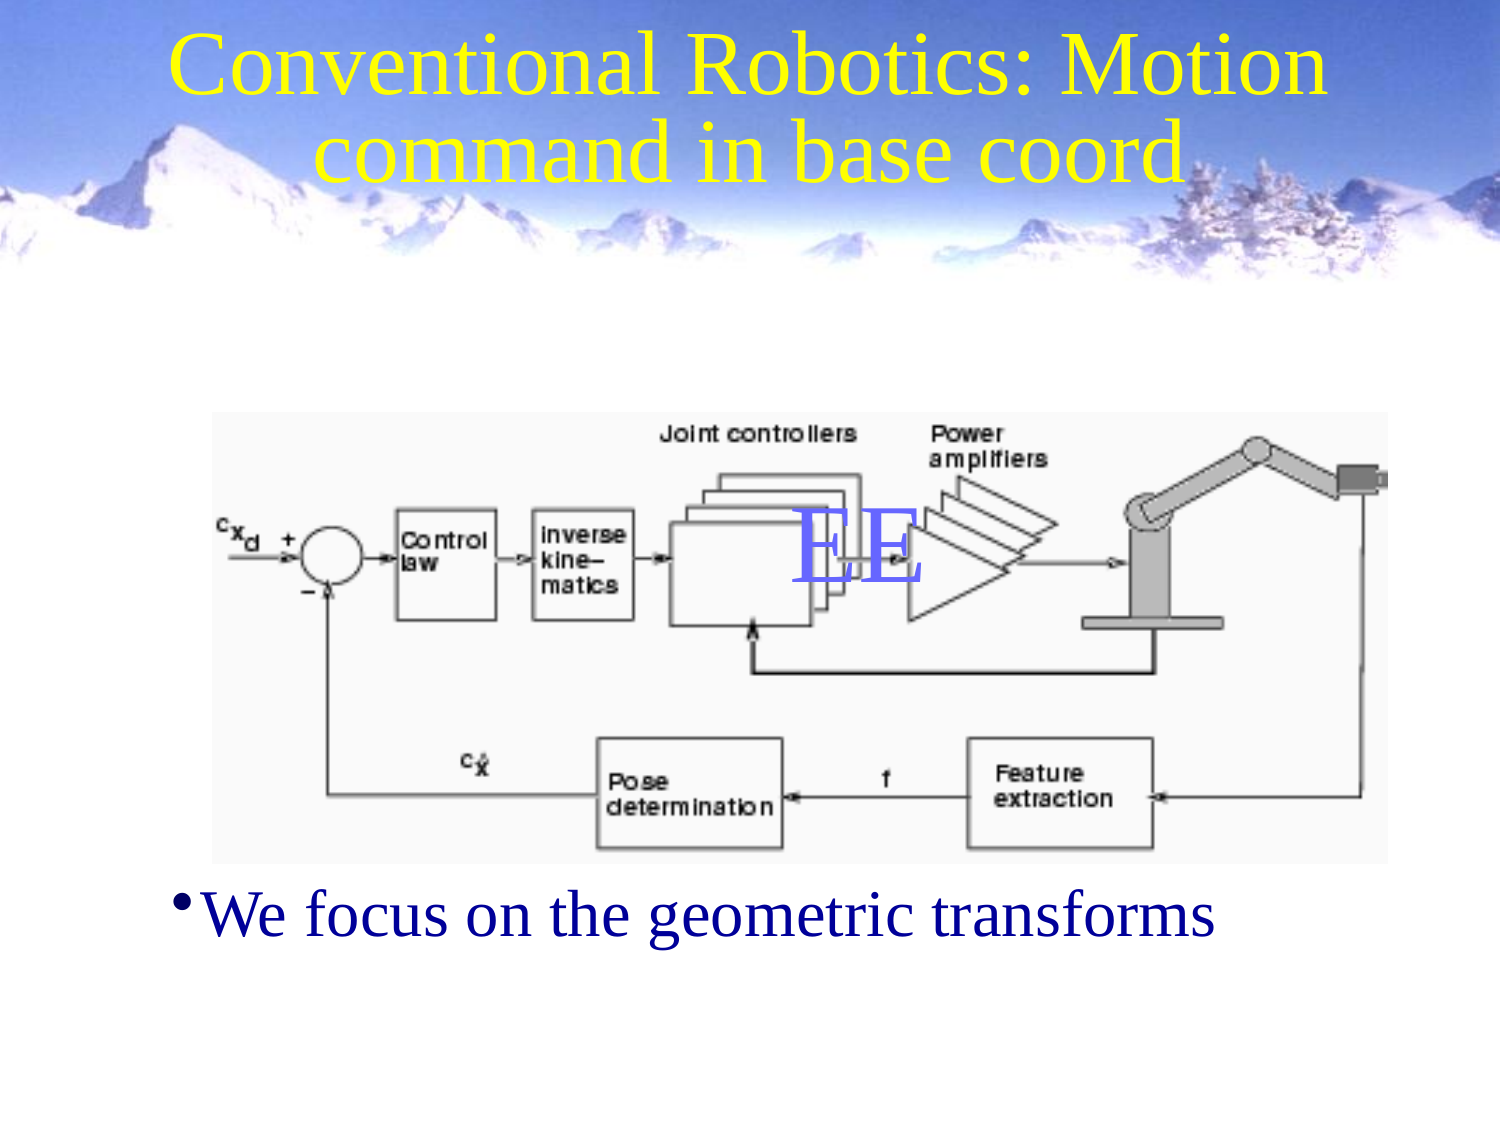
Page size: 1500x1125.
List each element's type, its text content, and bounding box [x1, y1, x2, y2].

list We focus on the geometric transforms [137, 862, 1463, 1000]
picture [0, 238, 1500, 286]
title Conventional Robotics: Motion command in base coord [0, 0, 1500, 238]
picture [212, 412, 1388, 864]
